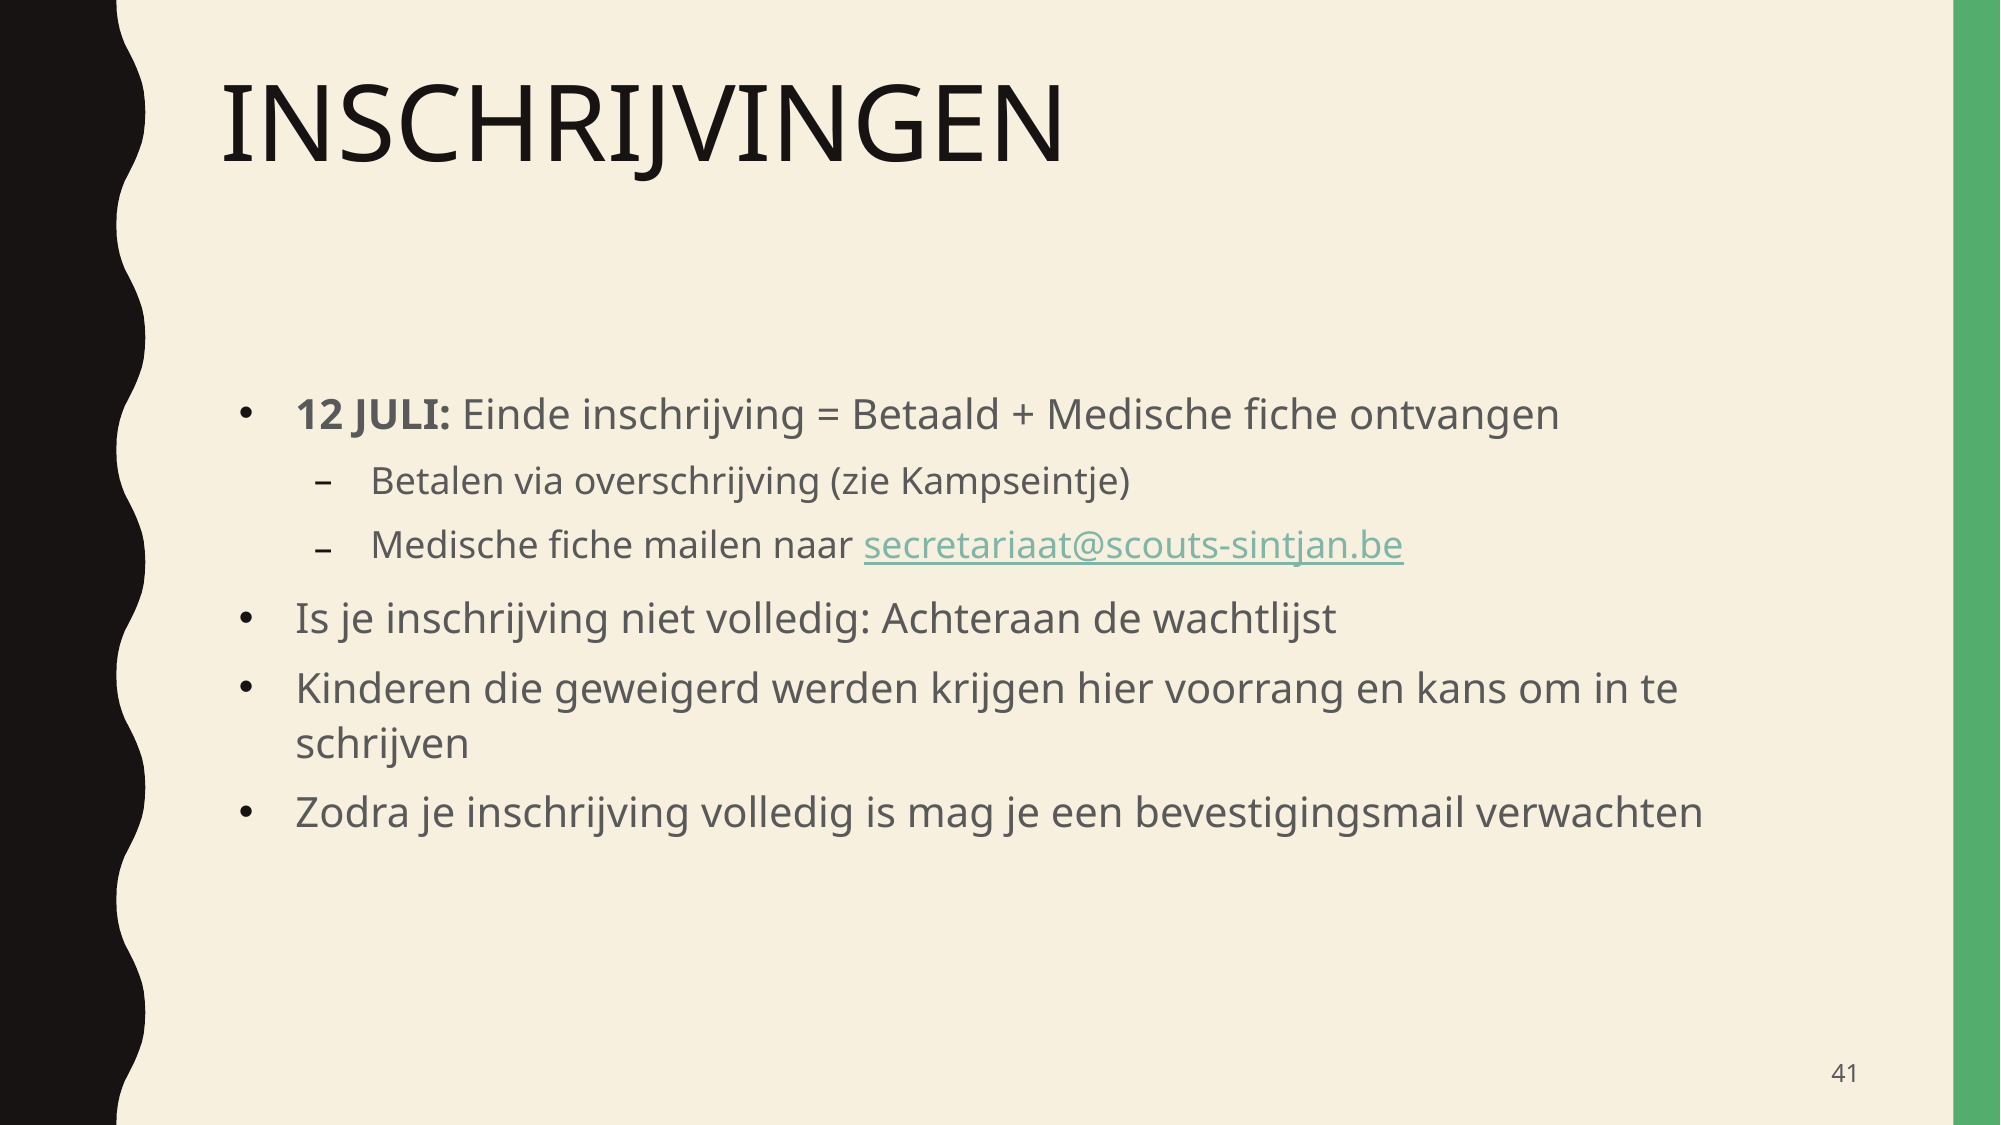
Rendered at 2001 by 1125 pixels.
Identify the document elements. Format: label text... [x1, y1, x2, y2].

slide_number ‹#› [1412, 1045, 1875, 1103]
title INSCHRIJVINGEN [205, 62, 1875, 308]
list 12 JULI: Einde inschrijving = Betaald + Medische fiche ontvangen Betalen via overschrijving (zie Kampseintje) Medische fiche mailen naar secretariaat@scouts-sintjan.be Is je inschrijving niet volledig: Achteraan de wachtlijst Kinderen die geweigerd werden krijgen hier voorrang en kans om in te schrijven Zodra je inschrijving volledig is mag je een bevestigingsmail verwachten [205, 375, 1875, 965]
